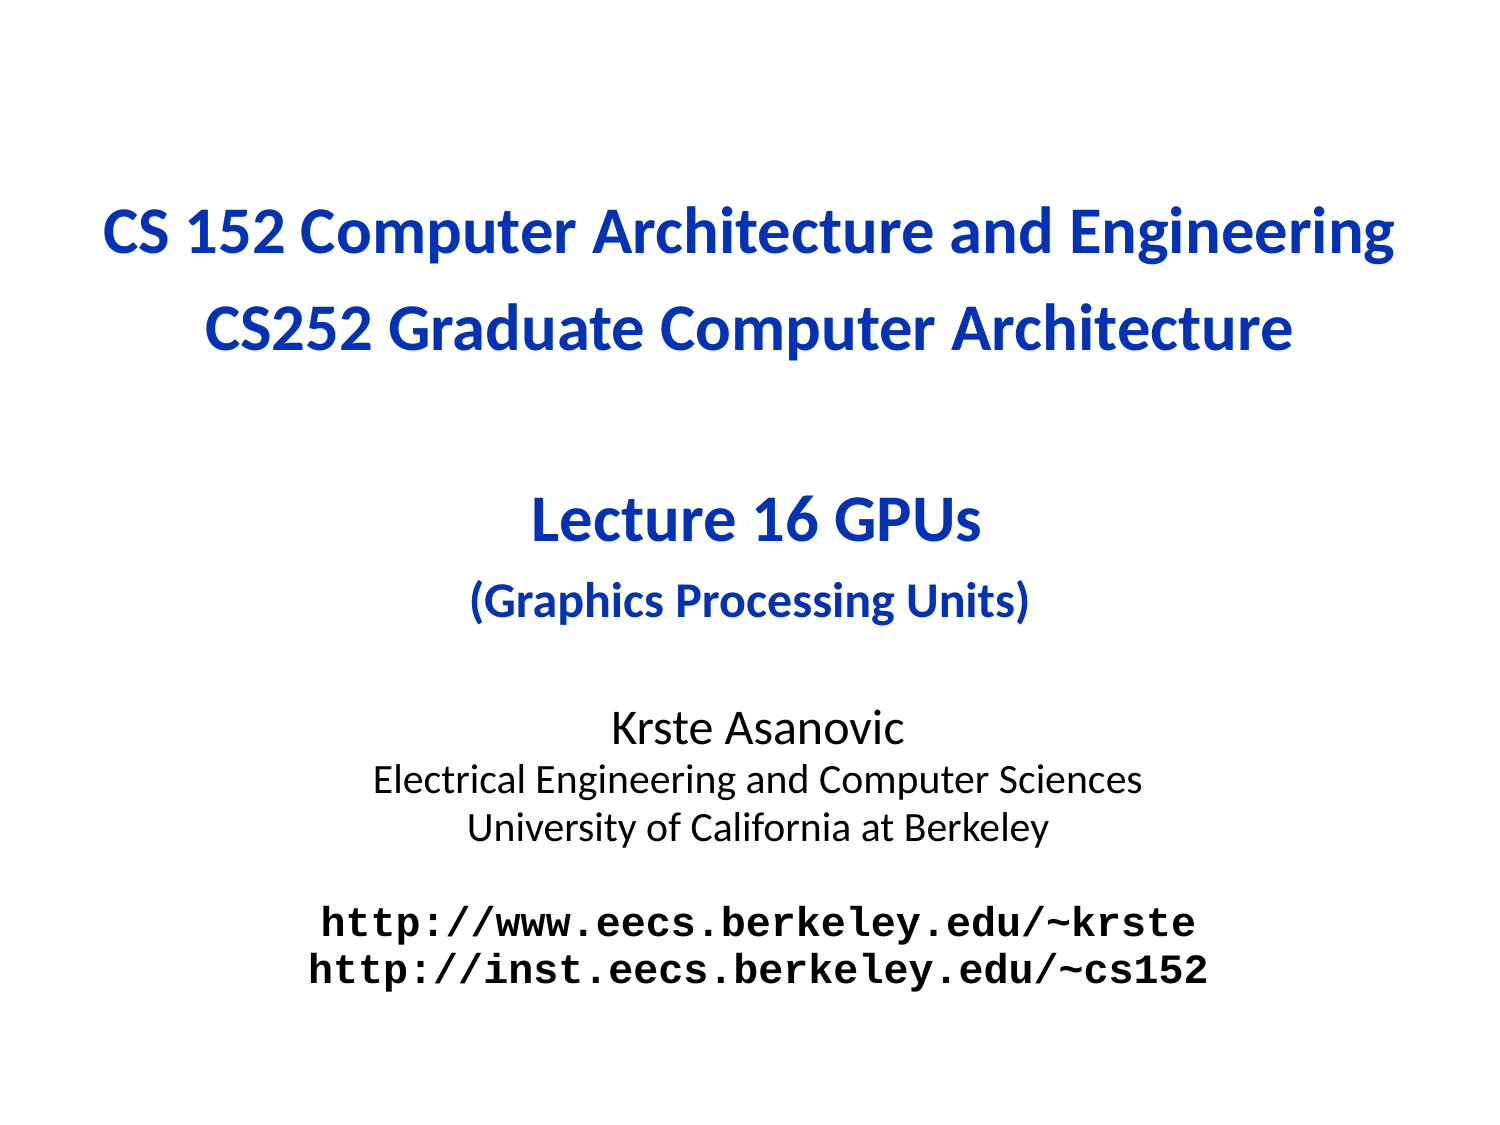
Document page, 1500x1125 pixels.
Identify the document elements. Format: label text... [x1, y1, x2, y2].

subtitle Krste Asanovic Electrical Engineering and Computer Sciences University of California at Berkeley http://www.eecs.berkeley.edu/~krste http://inst.eecs.berkeley.edu/~cs152 [191, 703, 1325, 917]
title CS 152 Computer Architecture and Engineering CS252 Graduate Computer Architecture Lecture 16 GPUs (Graphics Processing Units) [37, 262, 1463, 537]
